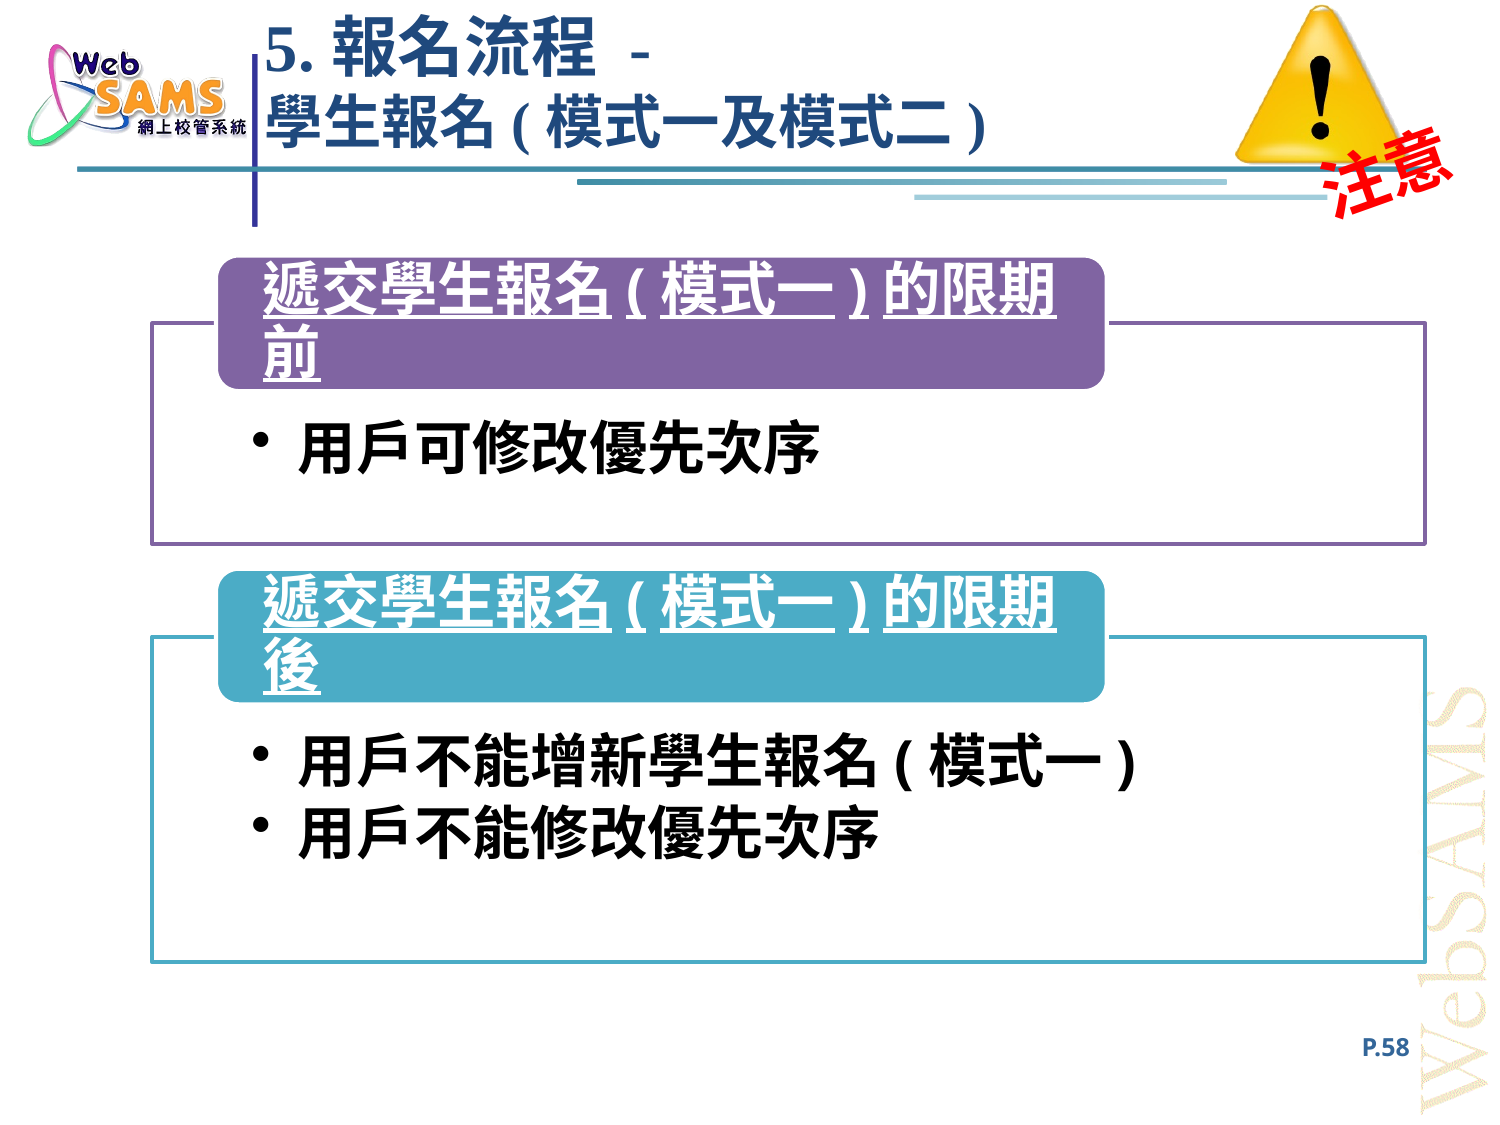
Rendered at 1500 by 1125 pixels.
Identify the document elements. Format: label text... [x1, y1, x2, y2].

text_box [1235, 2, 1500, 232]
title 5.報名流程 - 學生報名(模式一及模式二) [249, 37, 1230, 163]
picture [1393, 679, 1500, 1117]
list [152, 219, 1426, 998]
picture [13, 29, 254, 155]
slide_number P.58 [1074, 1024, 1425, 1103]
